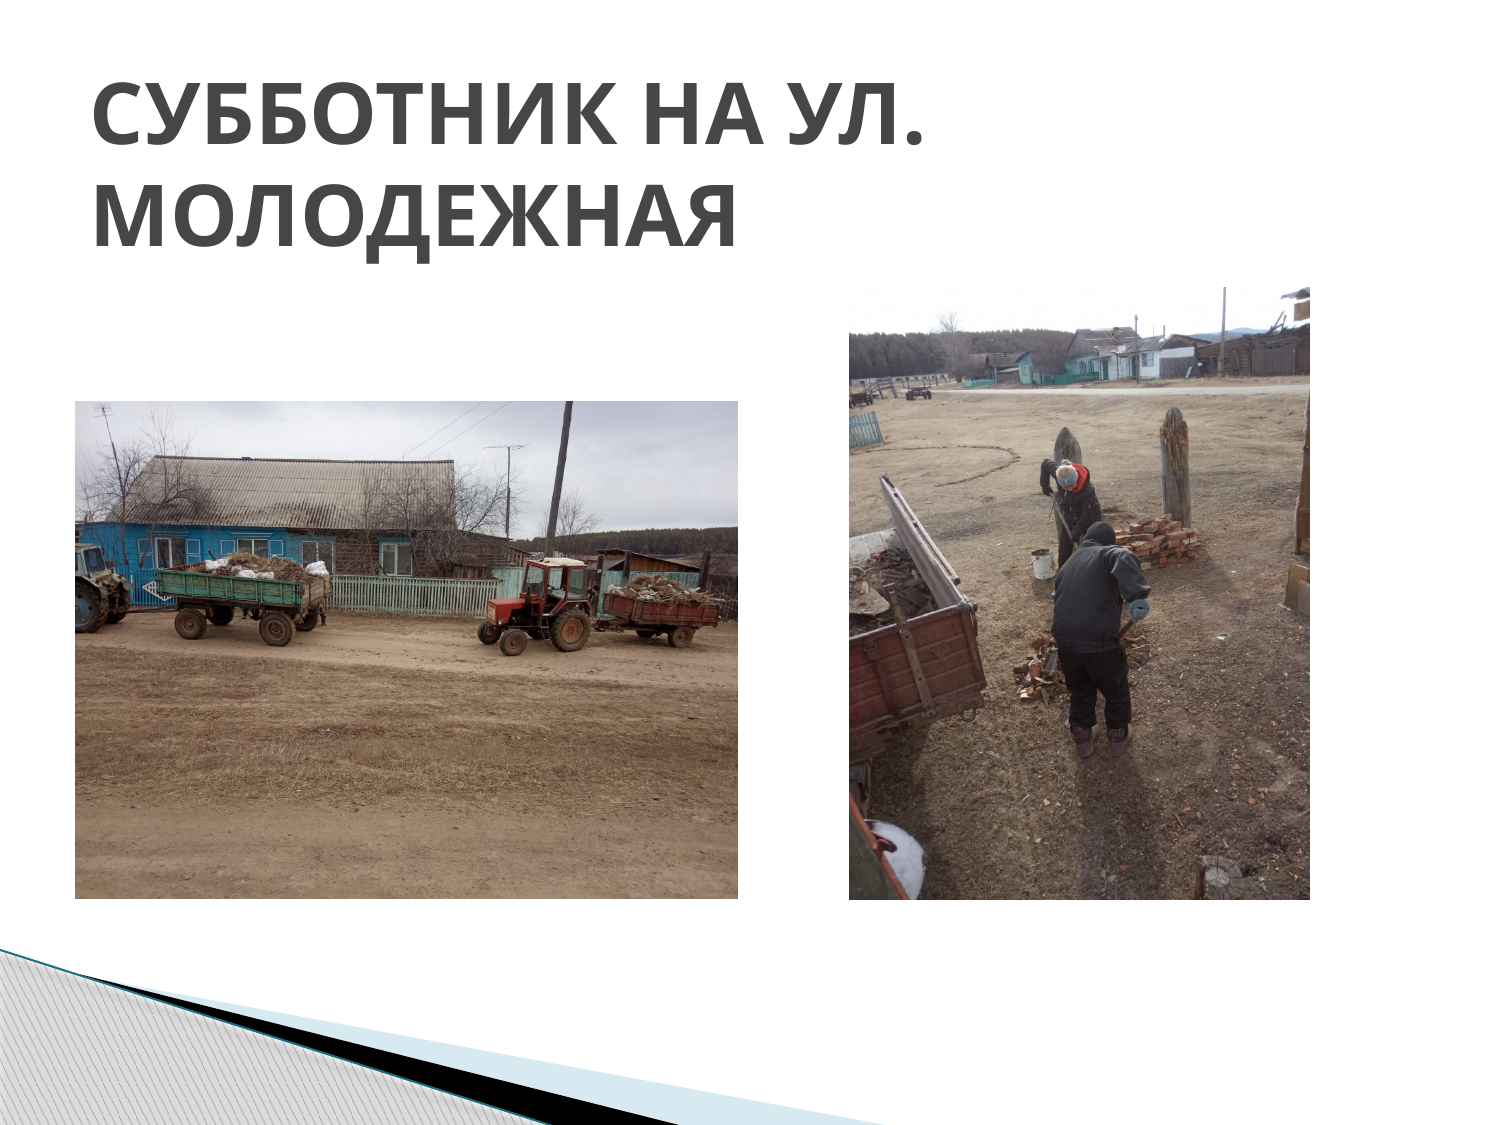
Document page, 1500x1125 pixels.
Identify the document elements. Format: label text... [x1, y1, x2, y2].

title СУББОТНИК НА УЛ. МОЛОДЕЖНАЯ [75, 47, 1425, 275]
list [74, 401, 738, 899]
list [849, 287, 1310, 901]
